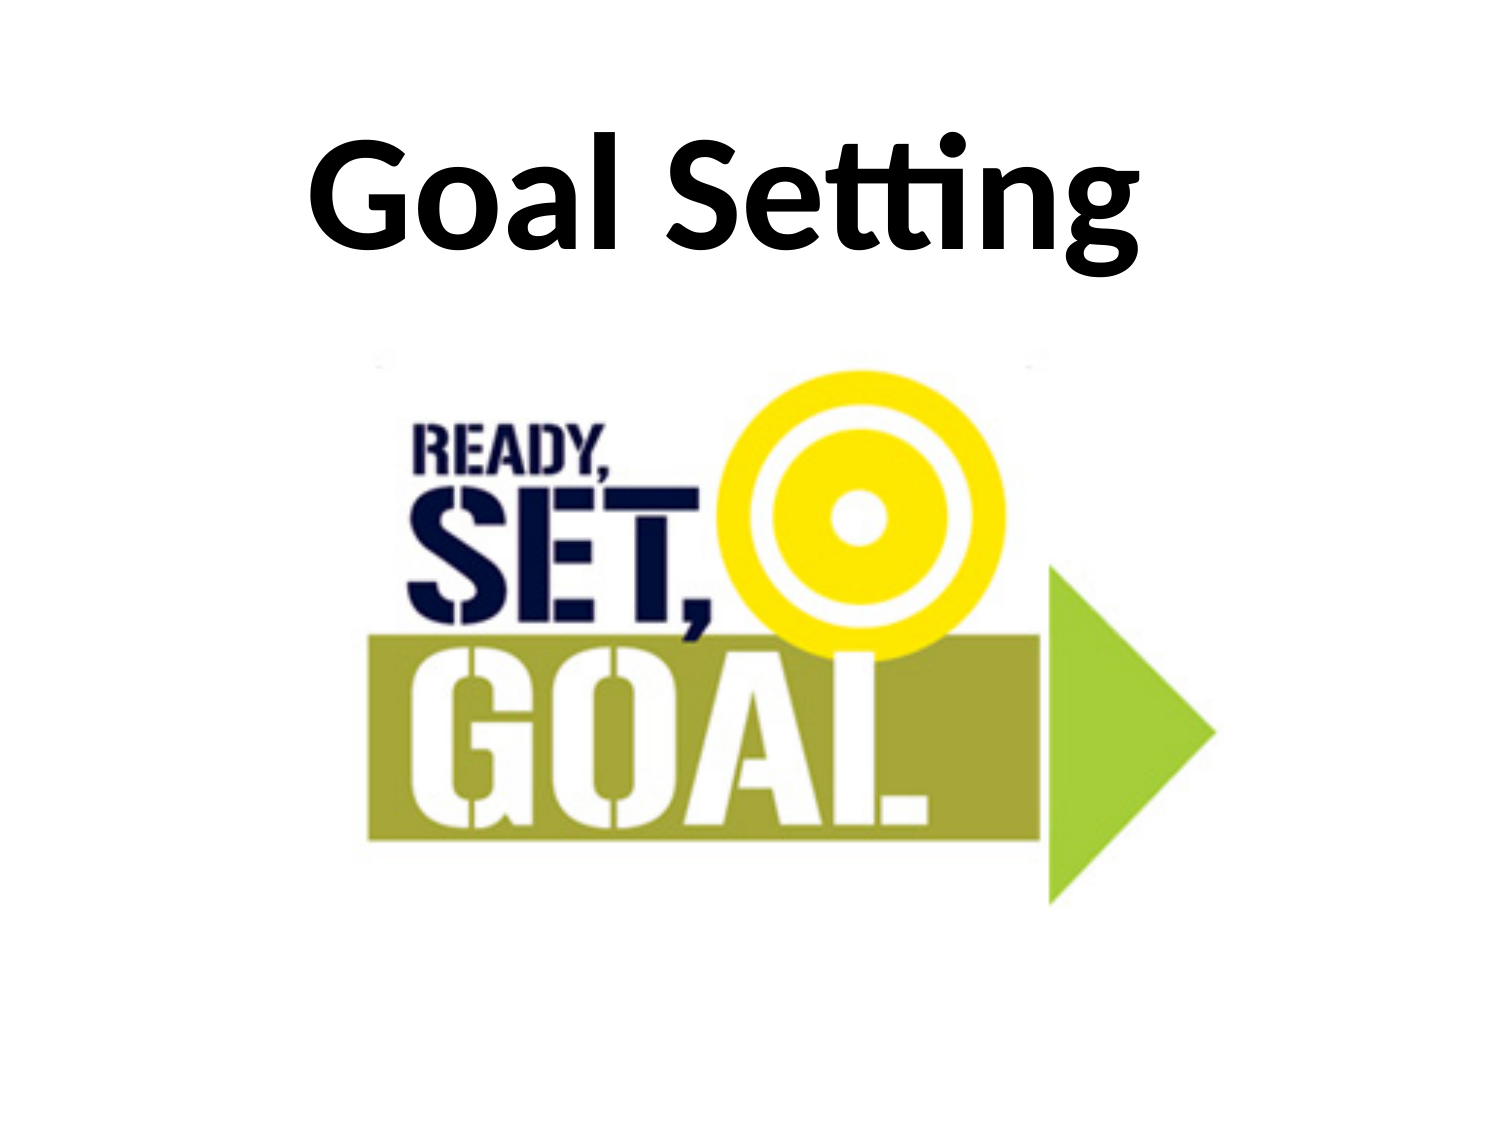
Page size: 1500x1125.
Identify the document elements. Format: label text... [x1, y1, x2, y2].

title Goal Setting [87, 62, 1363, 304]
picture [349, 349, 1226, 925]
